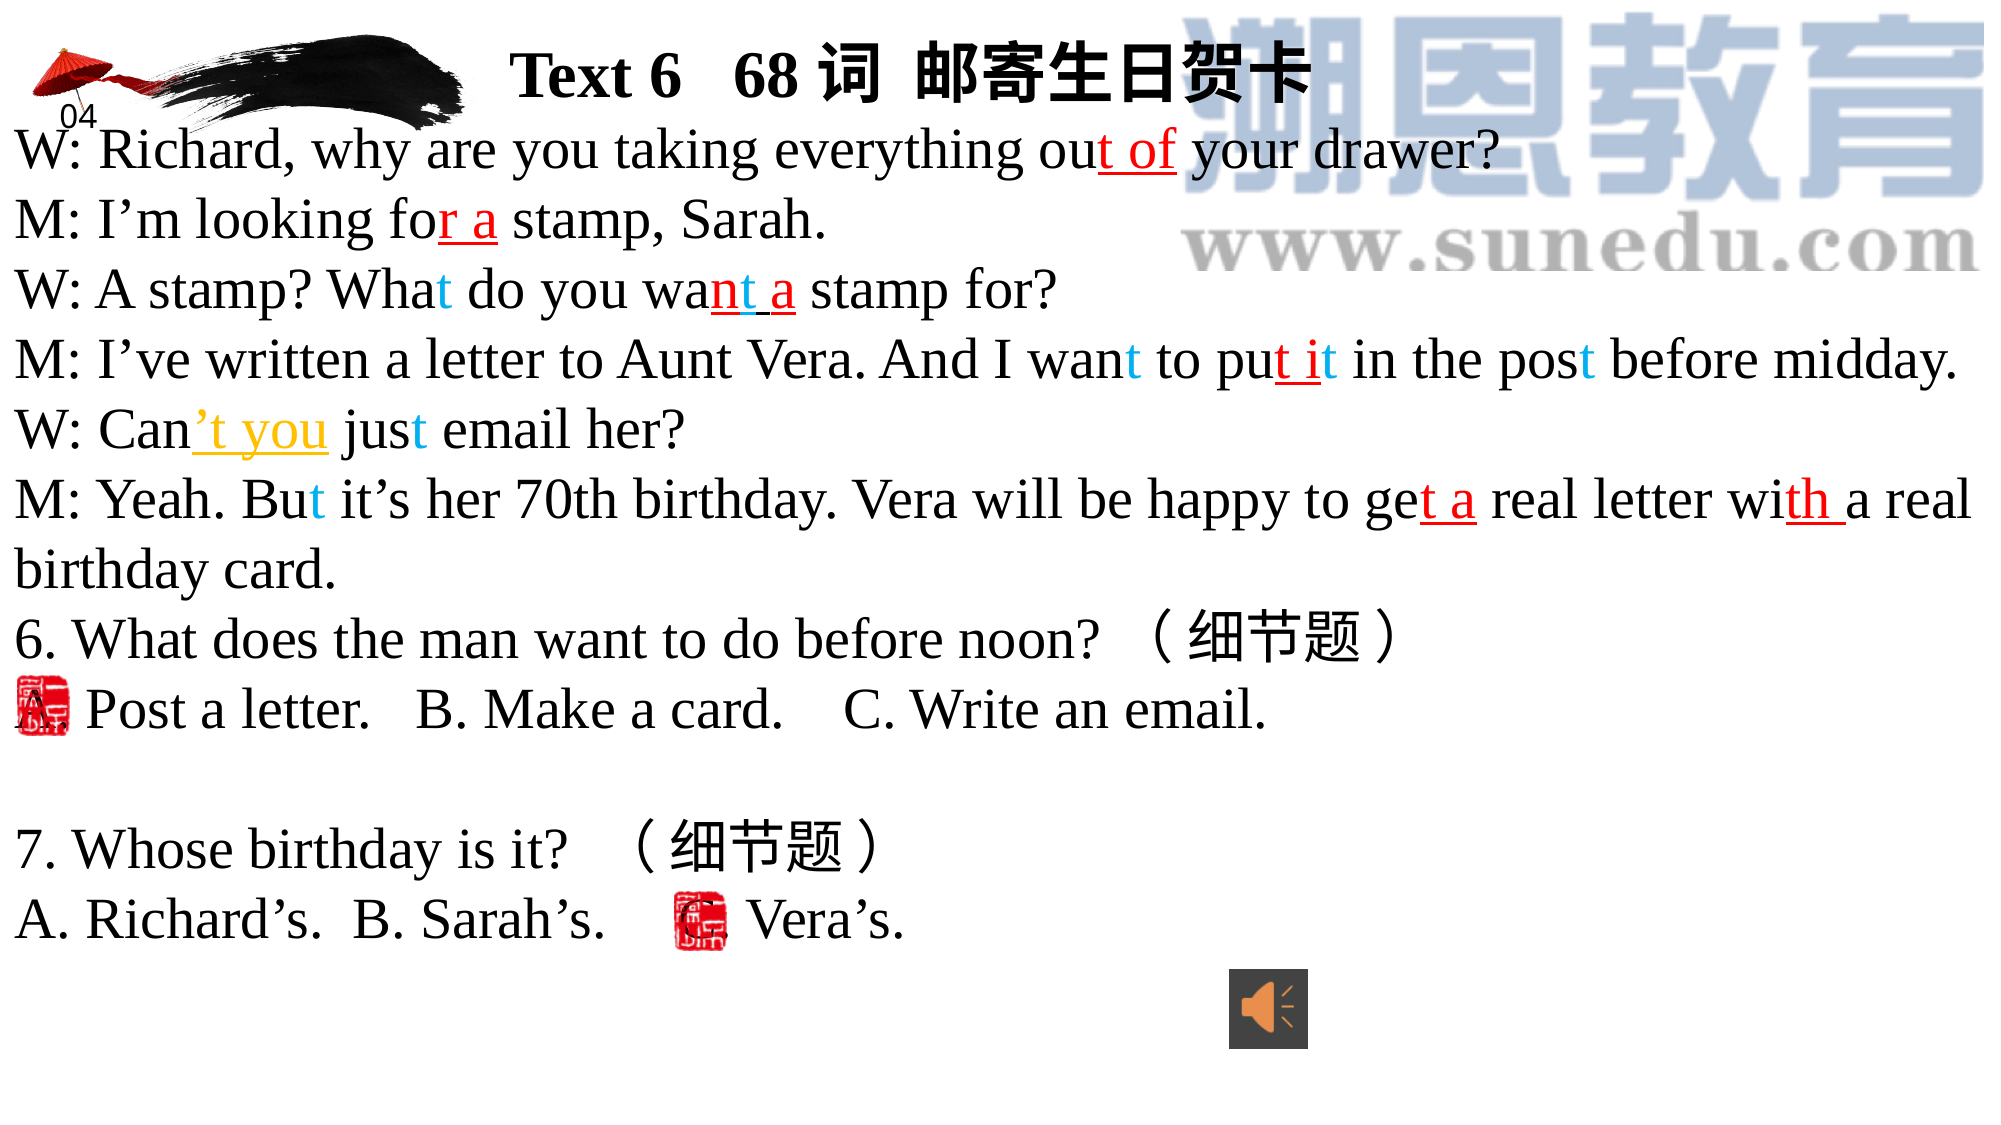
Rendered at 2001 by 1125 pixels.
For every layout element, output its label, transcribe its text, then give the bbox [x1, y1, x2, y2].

picture [674, 891, 727, 951]
picture [1228, 968, 1310, 1050]
picture [17, 675, 70, 736]
picture [1178, 10, 1984, 102]
picture [26, 23, 478, 140]
text_box Text 6 68词 邮寄生日贺卡 [478, 23, 1977, 102]
text_box W: Richard, why are you taking everything out of your drawer? M: I’m looking for a stamp, Sarah. W: A stamp? What do you want a stamp for? M: I’ve written a letter to Aunt Vera. And I want to put it in the post before midday. W: Can’t you just email her? M: Yeah. But it’s her 70th birthday. Vera will be happy to get a real letter with a real birthday card. 6. What does the man want to do before noon?（ 细节题 ） A. Post a letter. B. Make a card. C. Write an email. 7. Whose birthday is it? （ 细节题 ） A. Richard’s. B. Sarah’s. C. Vera’s. [0, 102, 2000, 1125]
